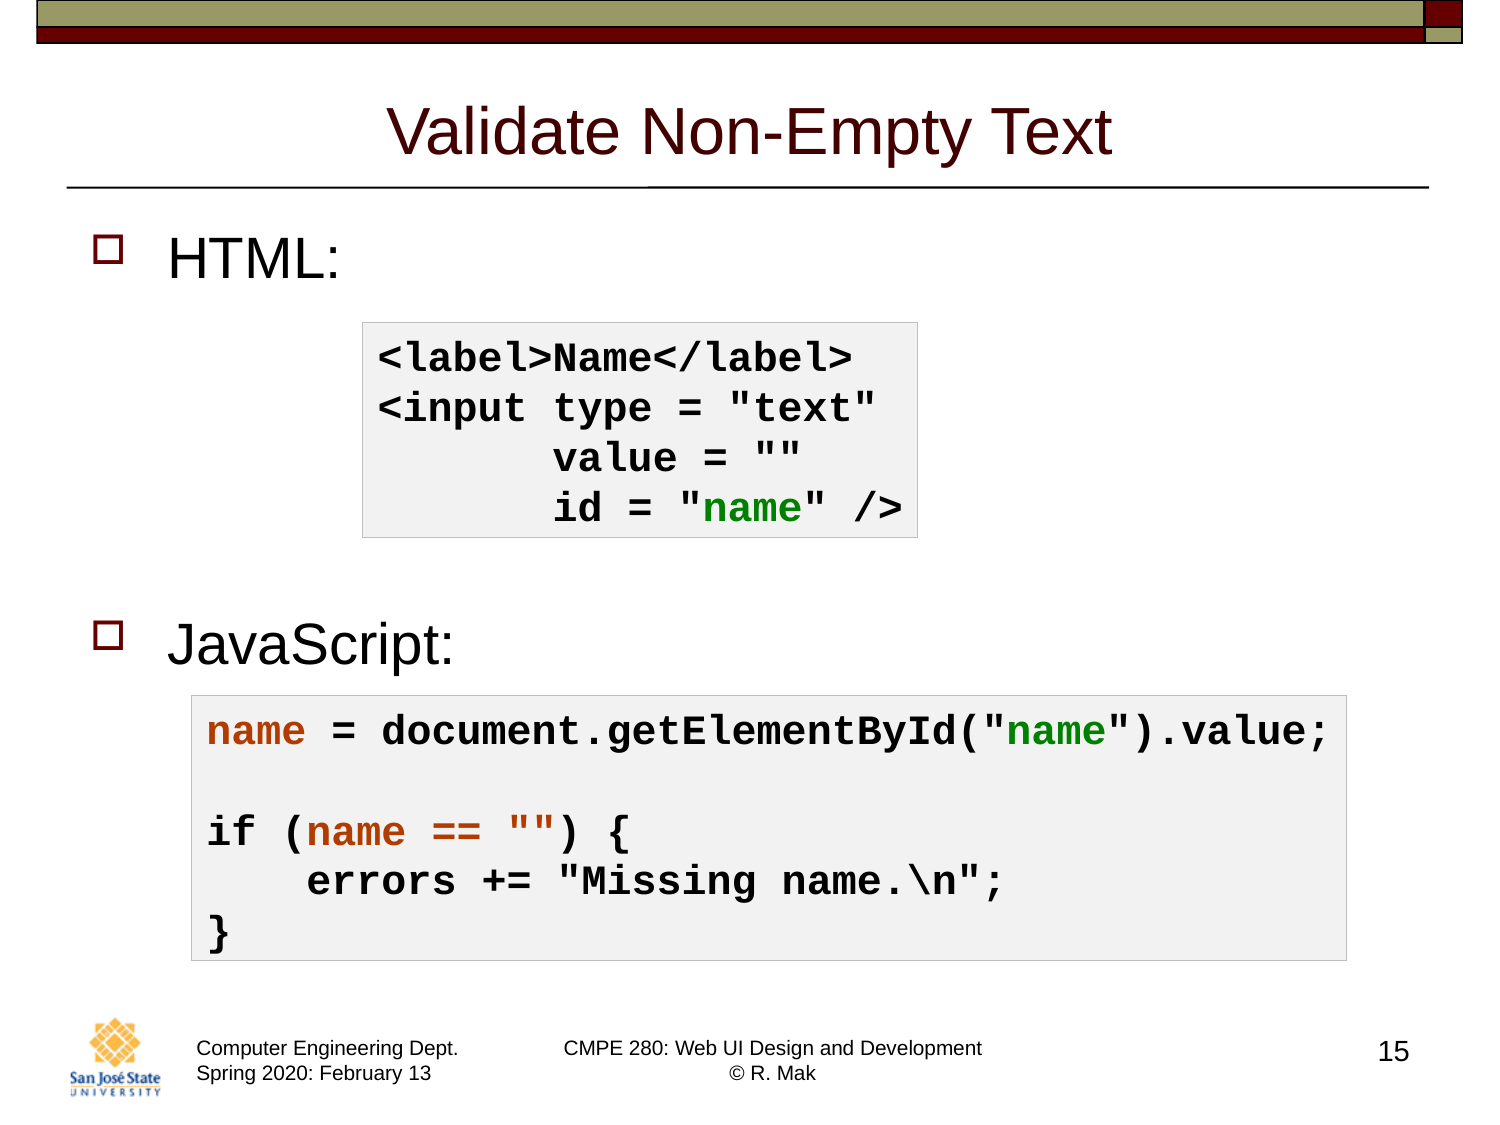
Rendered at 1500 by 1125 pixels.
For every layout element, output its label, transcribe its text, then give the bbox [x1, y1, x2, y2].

slide_number 15 [1335, 1025, 1425, 1100]
title Validate Non-Empty Text [75, 67, 1425, 175]
list HTML: JavaScript: [75, 212, 1425, 668]
text_box <label>Name</label> <input type = "text" value = "" id = "name" /> [362, 322, 918, 538]
picture [60, 1012, 166, 1112]
text_box name = document.getElementById("name").value; if (name == "") { errors += "Missing name.\n"; } [191, 695, 1347, 961]
